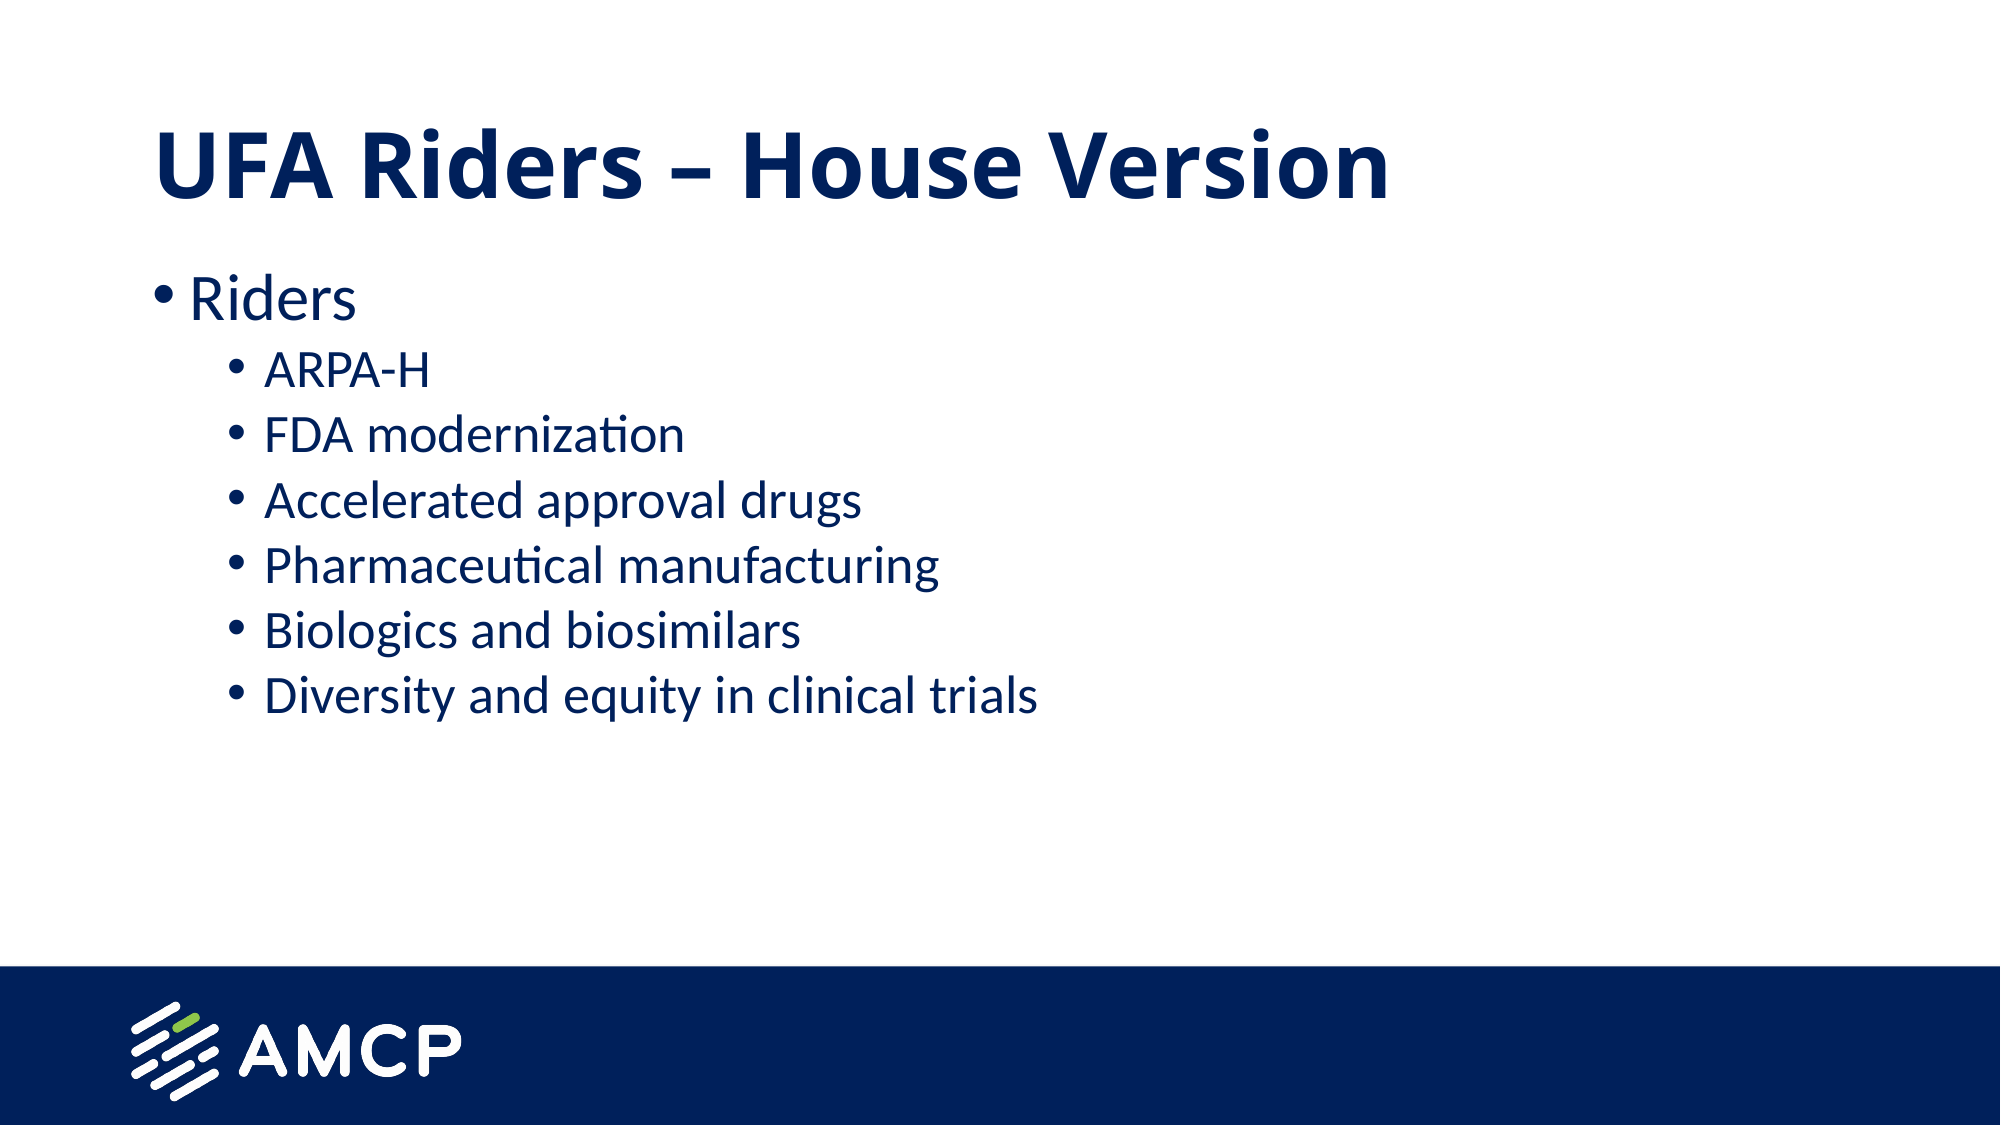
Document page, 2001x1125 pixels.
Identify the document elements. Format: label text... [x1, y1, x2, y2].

list Riders ARPA-H FDA modernization Accelerated approval drugs Pharmaceutical manufacturing Biologics and biosimilars Diversity and equity in clinical trials [137, 246, 1852, 960]
picture [0, 666, 813, 1125]
title UFA Riders – House Version [137, 59, 1863, 278]
